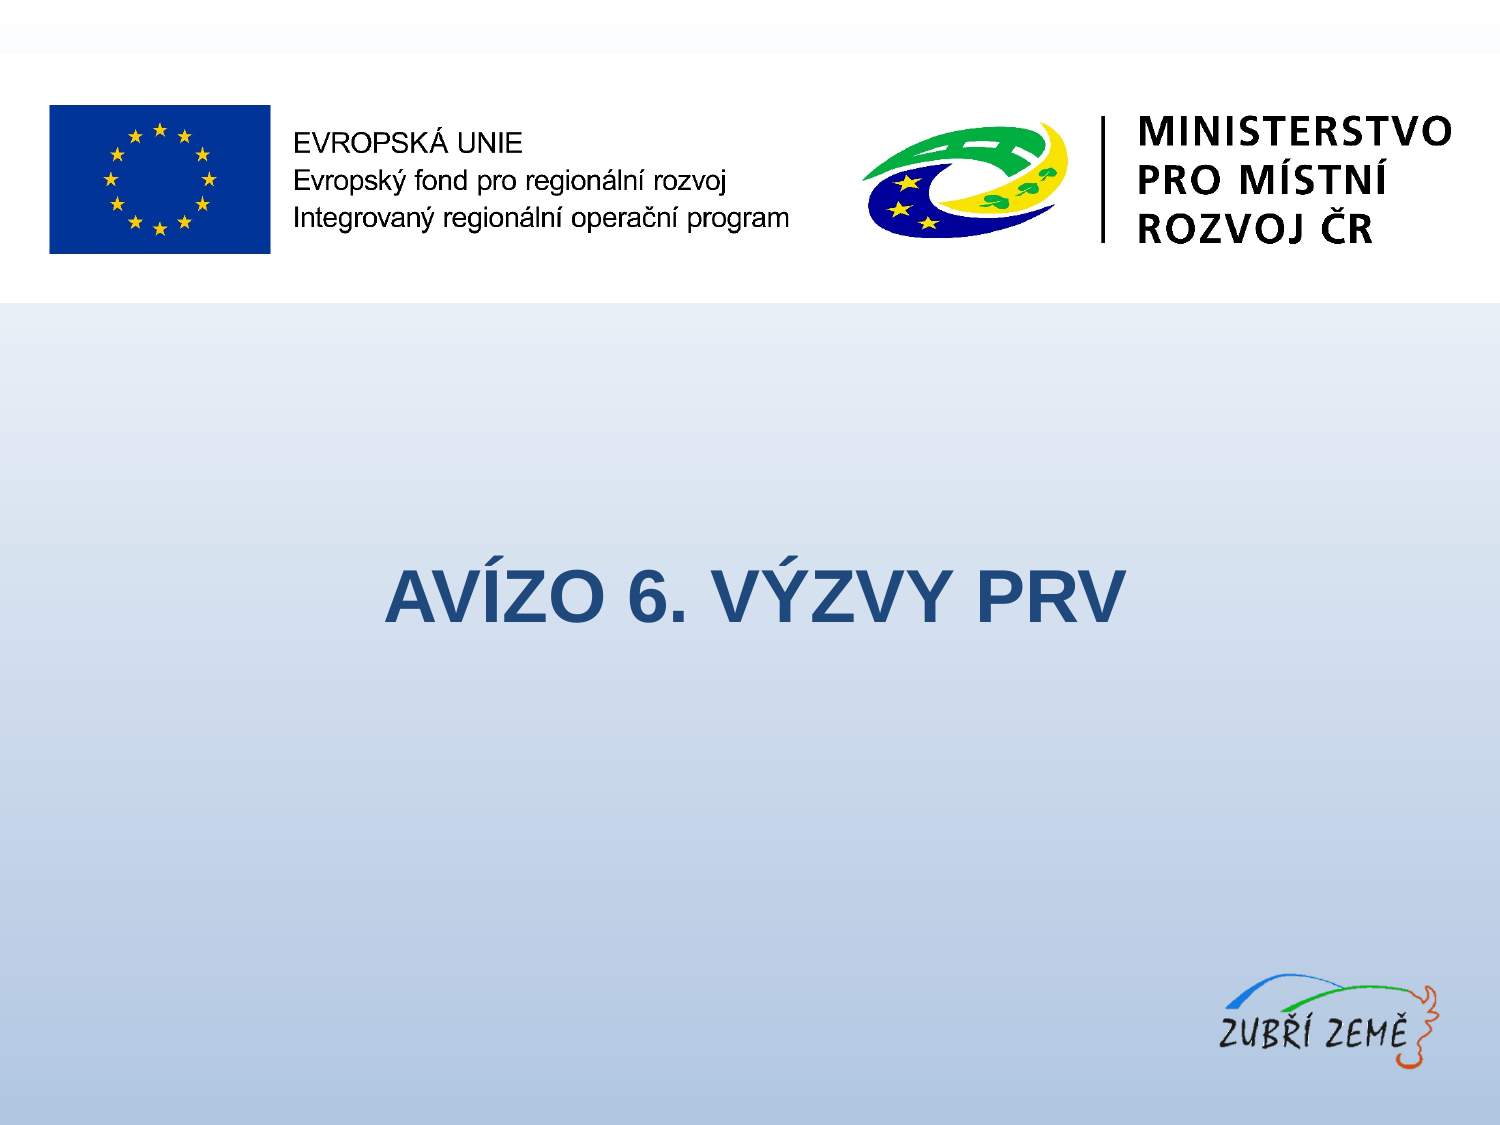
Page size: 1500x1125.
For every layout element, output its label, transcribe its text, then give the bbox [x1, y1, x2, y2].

picture [0, 54, 1500, 303]
picture [1210, 971, 1446, 1073]
title AVÍZO 6. VÝZVY prv [53, 408, 1459, 776]
